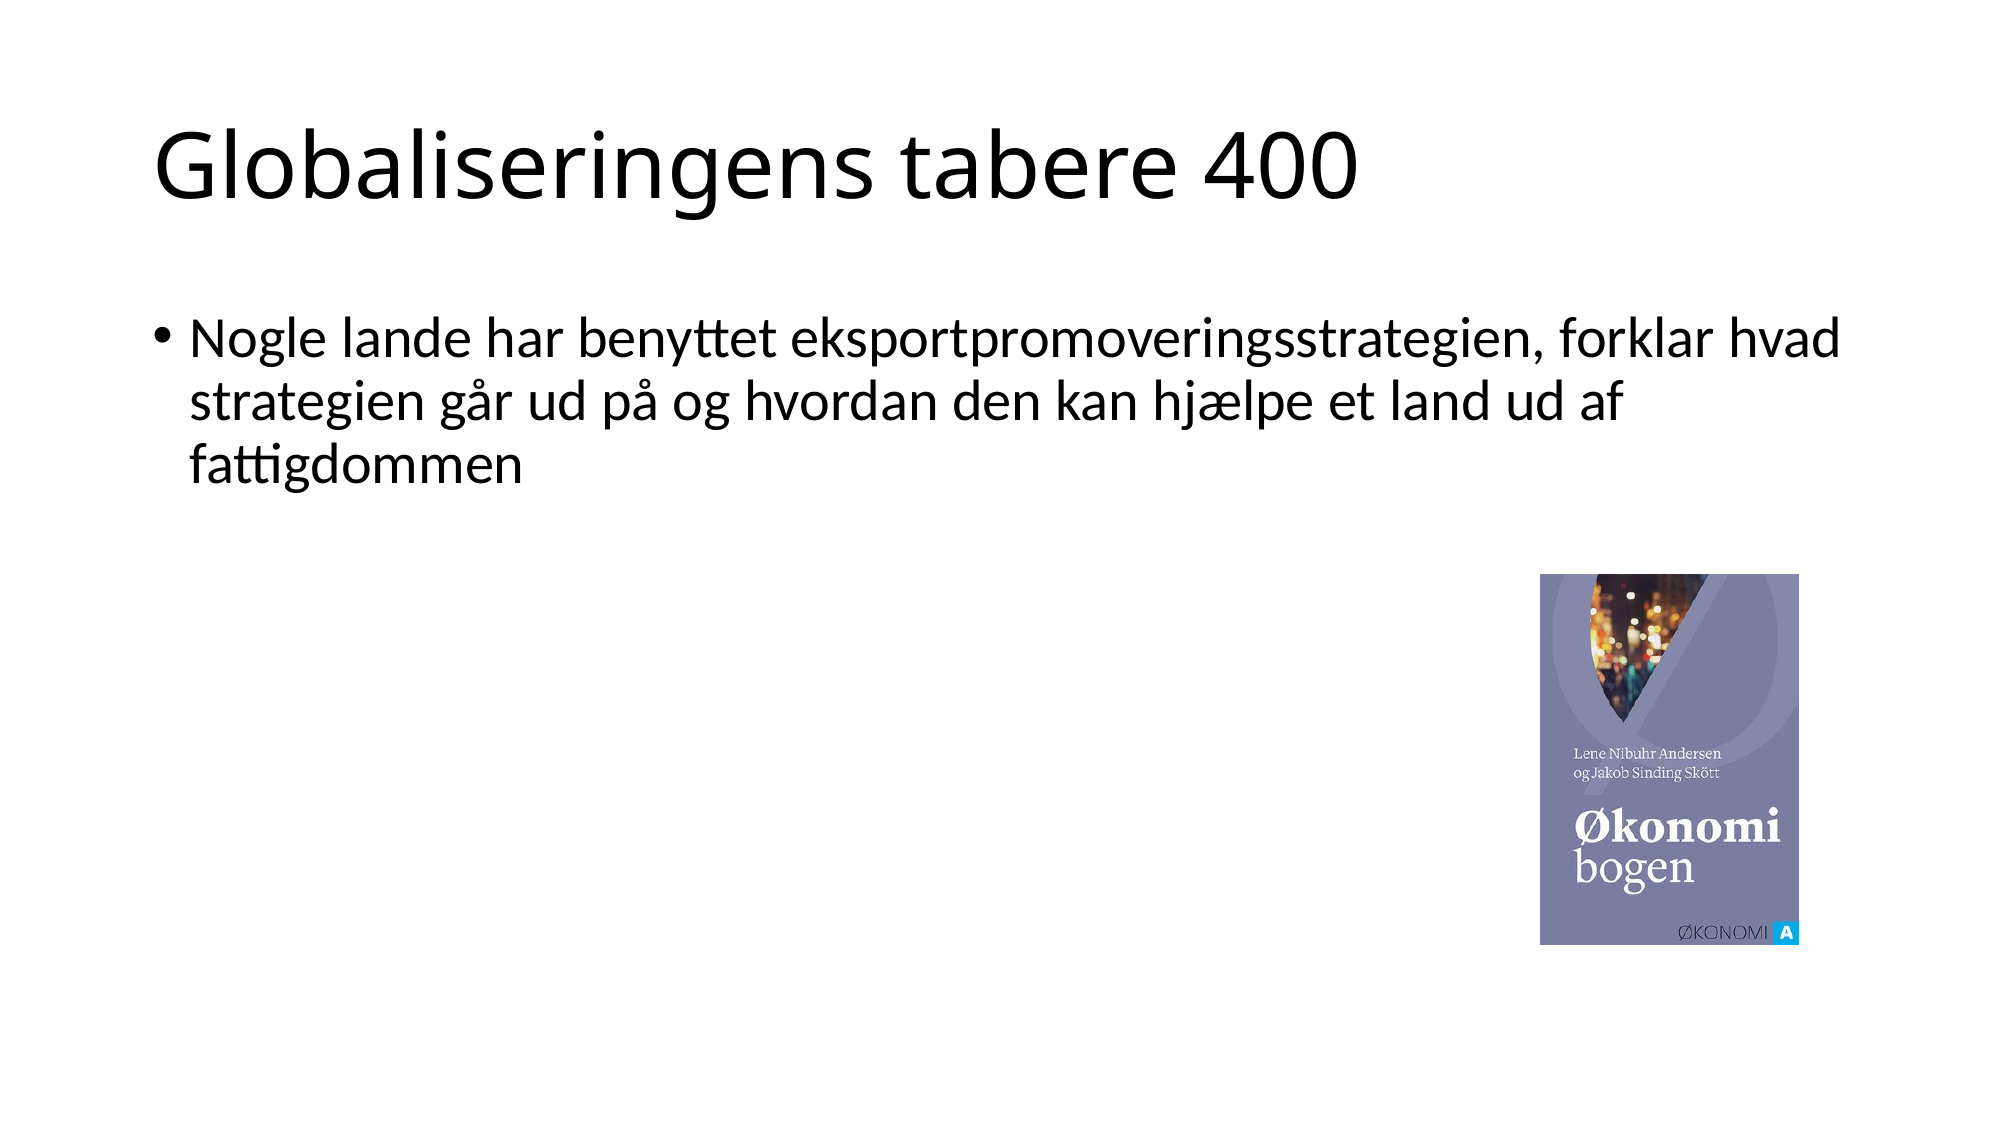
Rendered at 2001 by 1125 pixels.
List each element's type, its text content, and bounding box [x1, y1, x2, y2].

list Nogle lande har benyttet eksportpromoveringsstrategien, forklar hvad strategien går ud på og hvordan den kan hjælpe et land ud af fattigdommen [137, 299, 1863, 1014]
picture [1781, 925, 1793, 939]
picture [1540, 574, 1799, 945]
title Globaliseringens tabere 400 [137, 59, 1863, 278]
